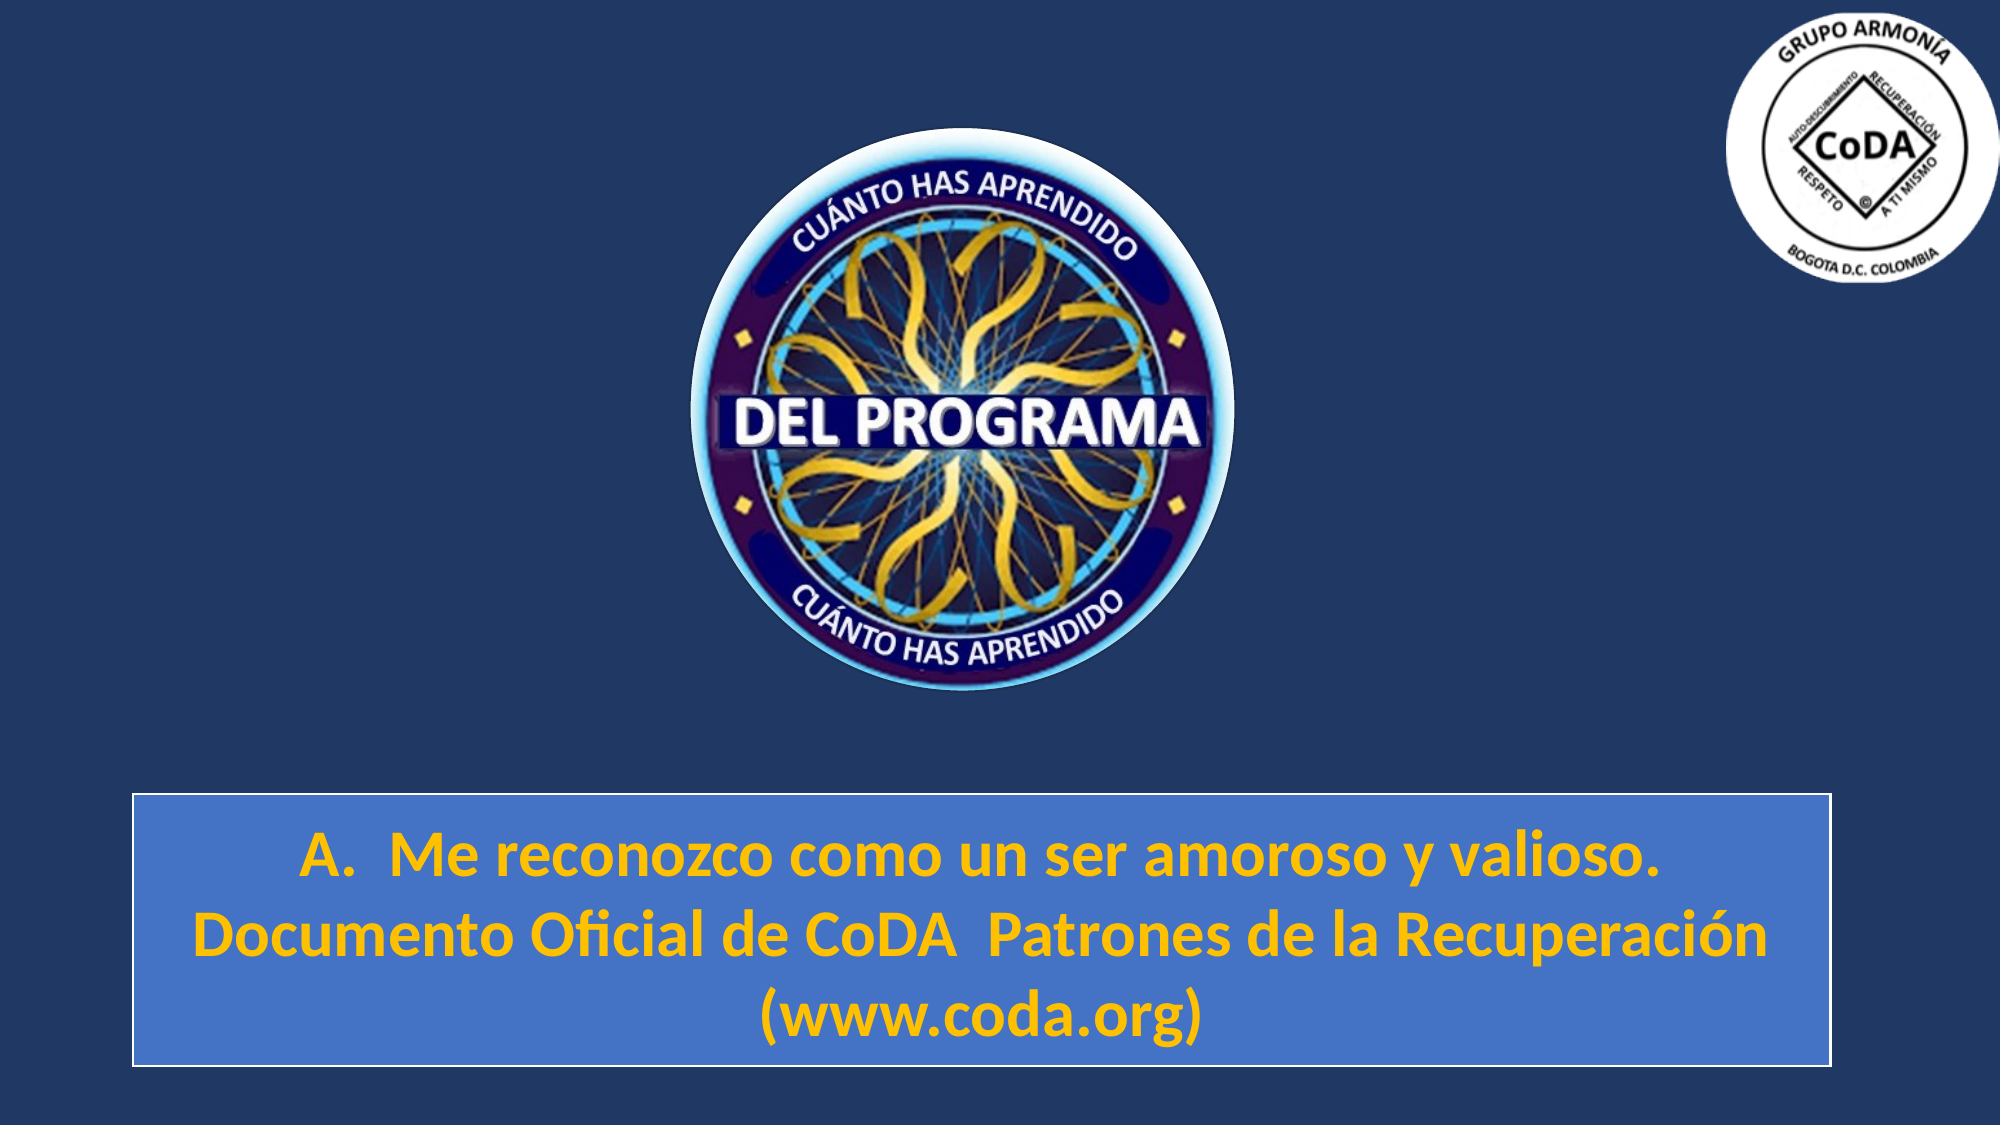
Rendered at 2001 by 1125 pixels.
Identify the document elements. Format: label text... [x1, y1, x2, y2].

text_box A. Me reconozco como un ser amoroso y valioso. Documento Oficial de CoDA Patrones de la Recuperación (www.coda.org) [132, 793, 1832, 1067]
text_box [688, 125, 1237, 693]
picture [1726, 11, 2000, 285]
